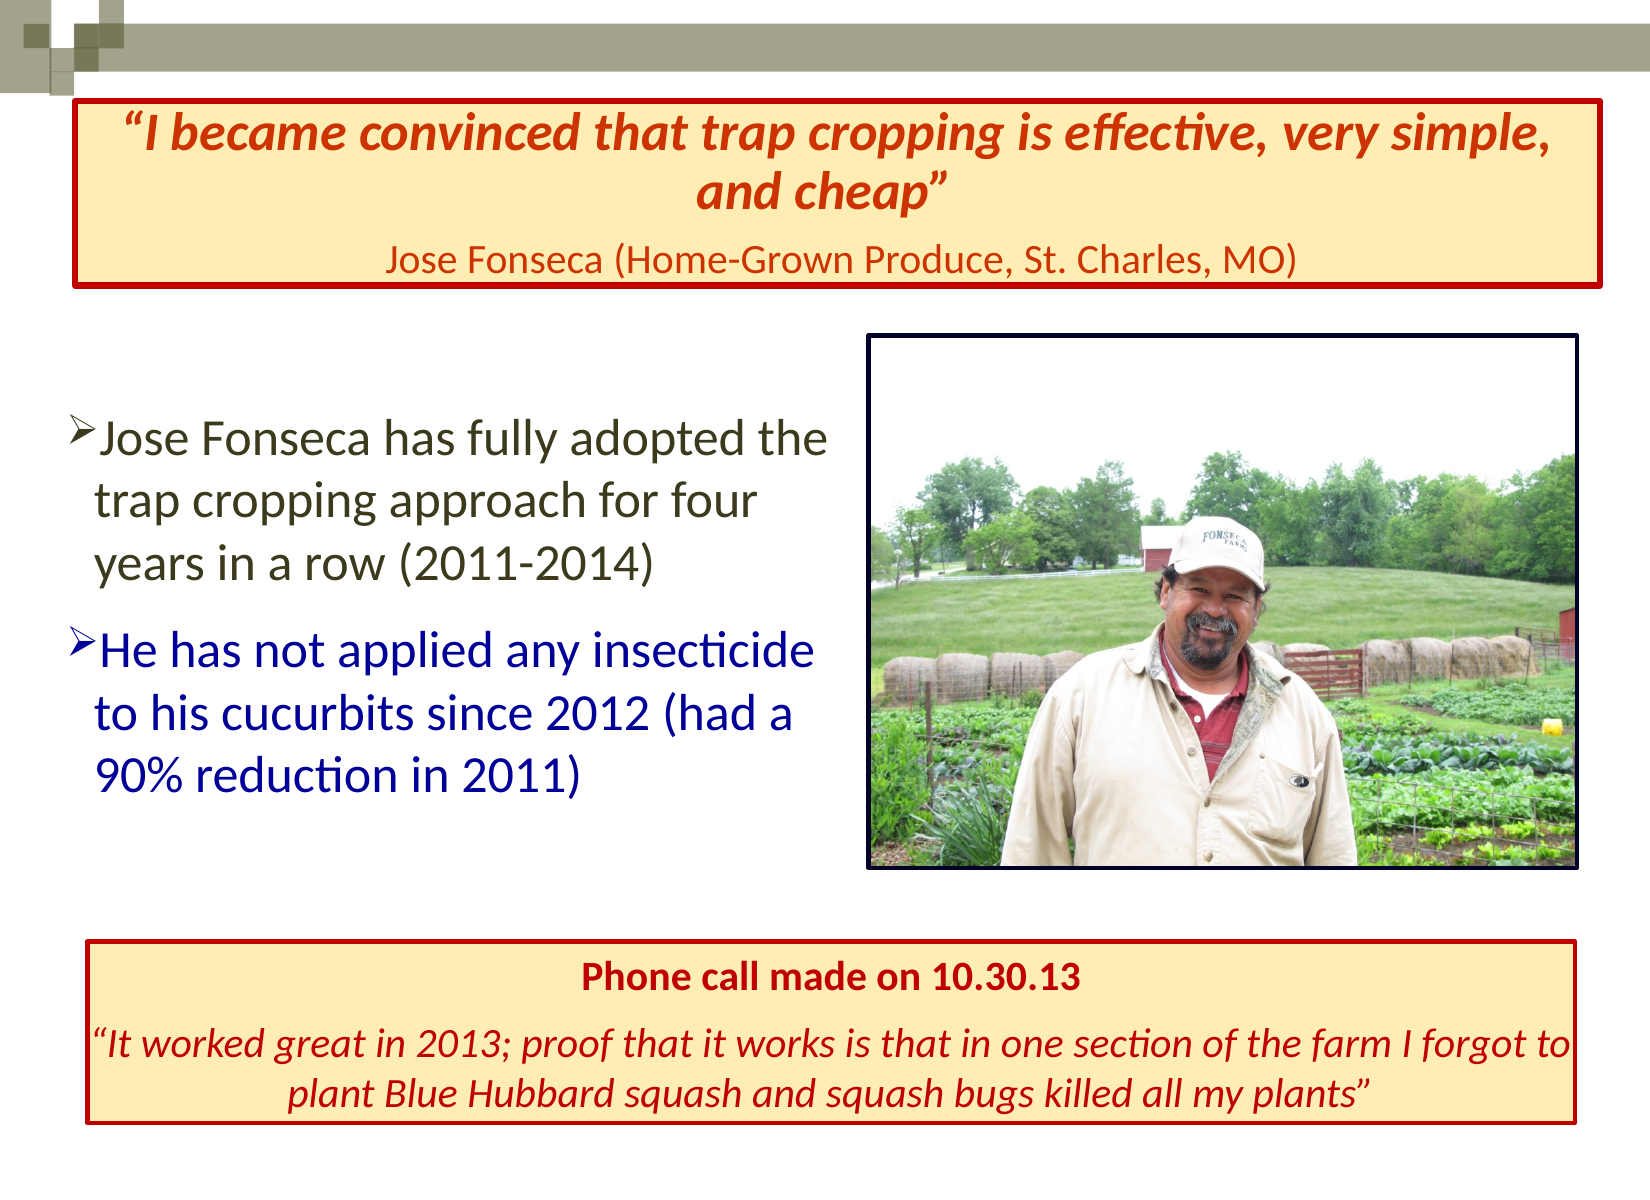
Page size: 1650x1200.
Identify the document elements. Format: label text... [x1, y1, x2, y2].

text_box Phone call made on 10.30.13 “It worked great in 2013; proof that it works is that in one section of the farm I forgot to plant Blue Hubbard squash and squash bugs killed all my plants” [87, 941, 1575, 1123]
text_box “I became convinced that trap cropping is effective, very simple, and cheap” Jose Fonseca (Home-Grown Produce, St. Charles, MO) [75, 100, 1600, 286]
text_box Jose Fonseca has fully adopted the trap cropping approach for four years in a row (2011-2014) He has not applied any insecticide to his cucurbits since 2012 (had a 90% reduction in 2011) [45, 395, 838, 808]
picture [870, 337, 1576, 866]
